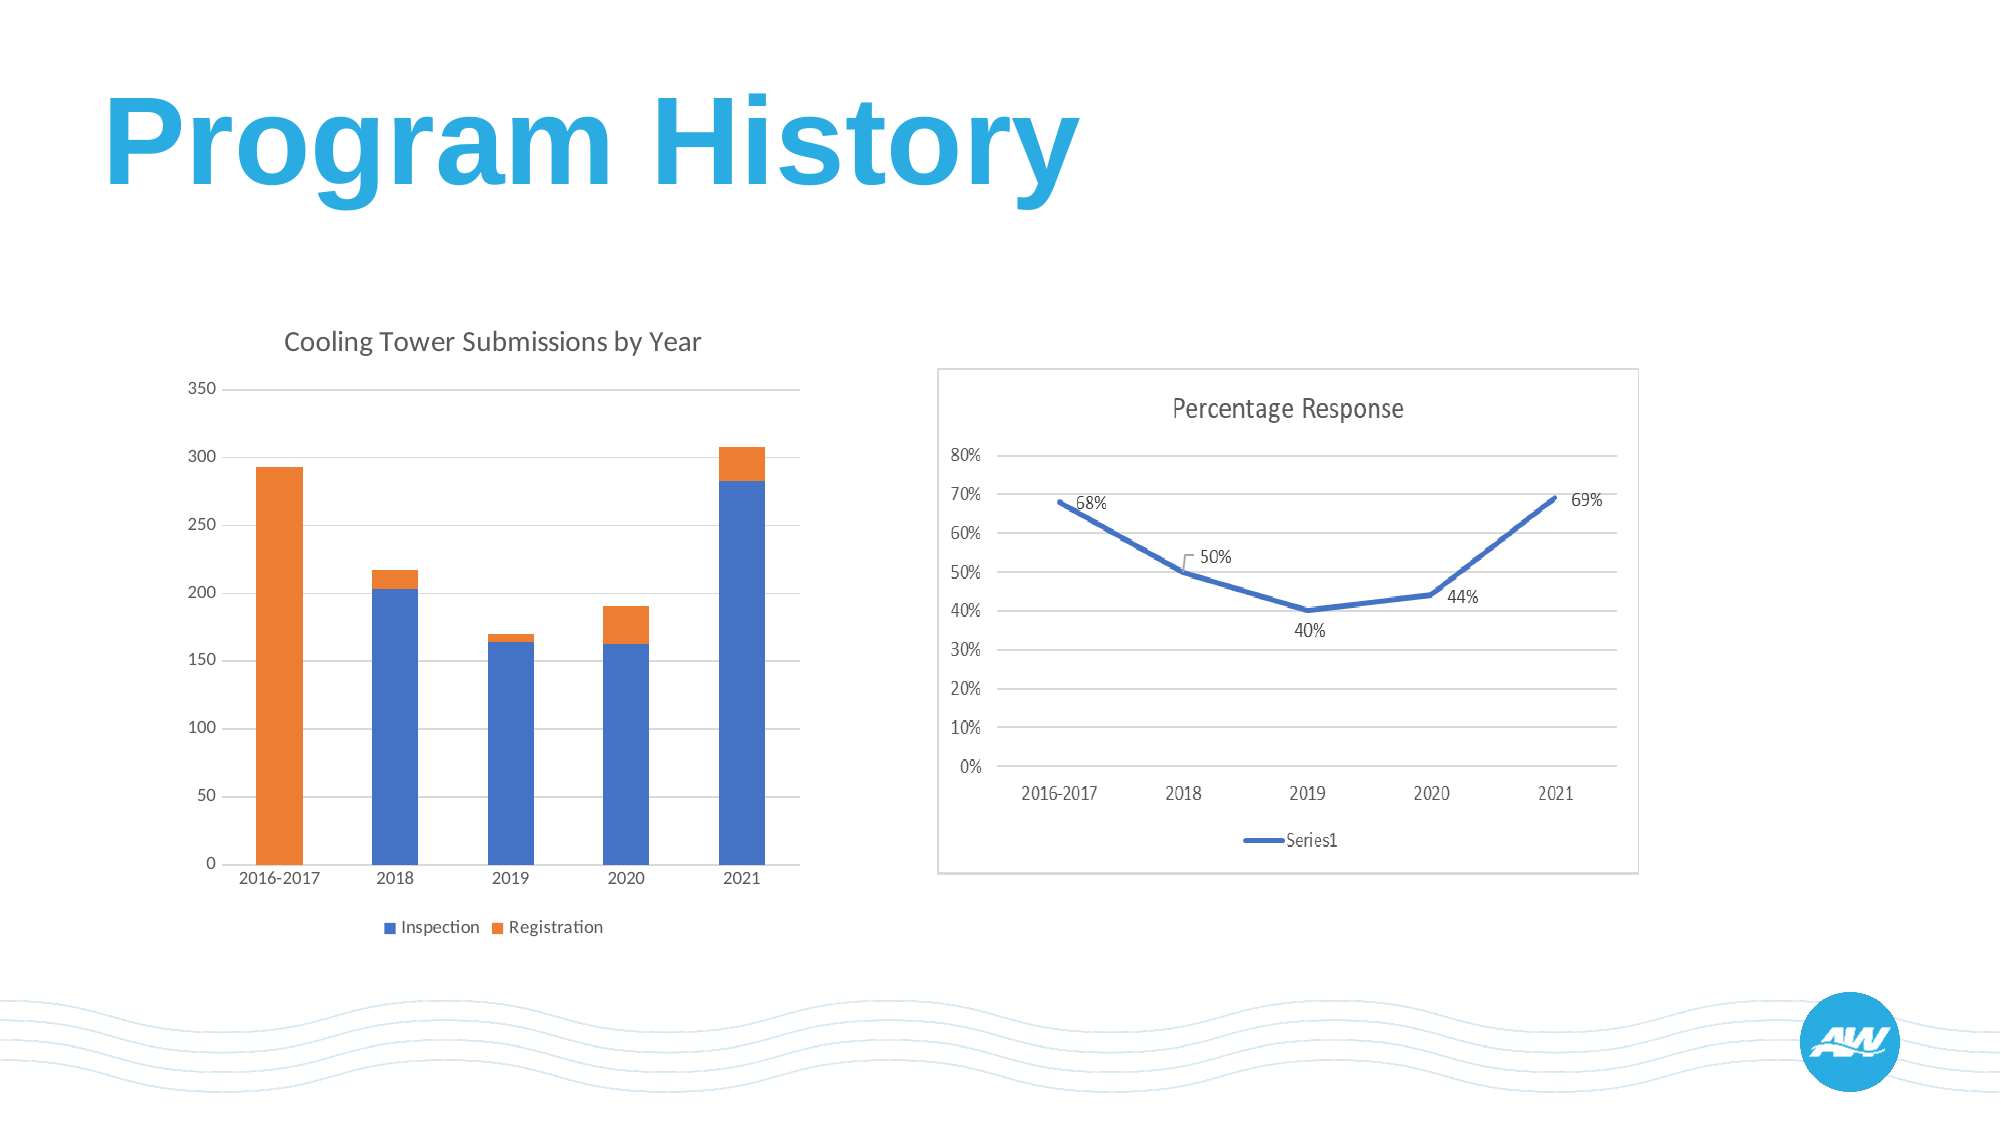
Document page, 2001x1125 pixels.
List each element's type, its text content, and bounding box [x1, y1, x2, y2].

picture [937, 368, 1639, 875]
chart [174, 299, 813, 944]
title Program History [87, 37, 1888, 250]
picture [0, 992, 2000, 1093]
